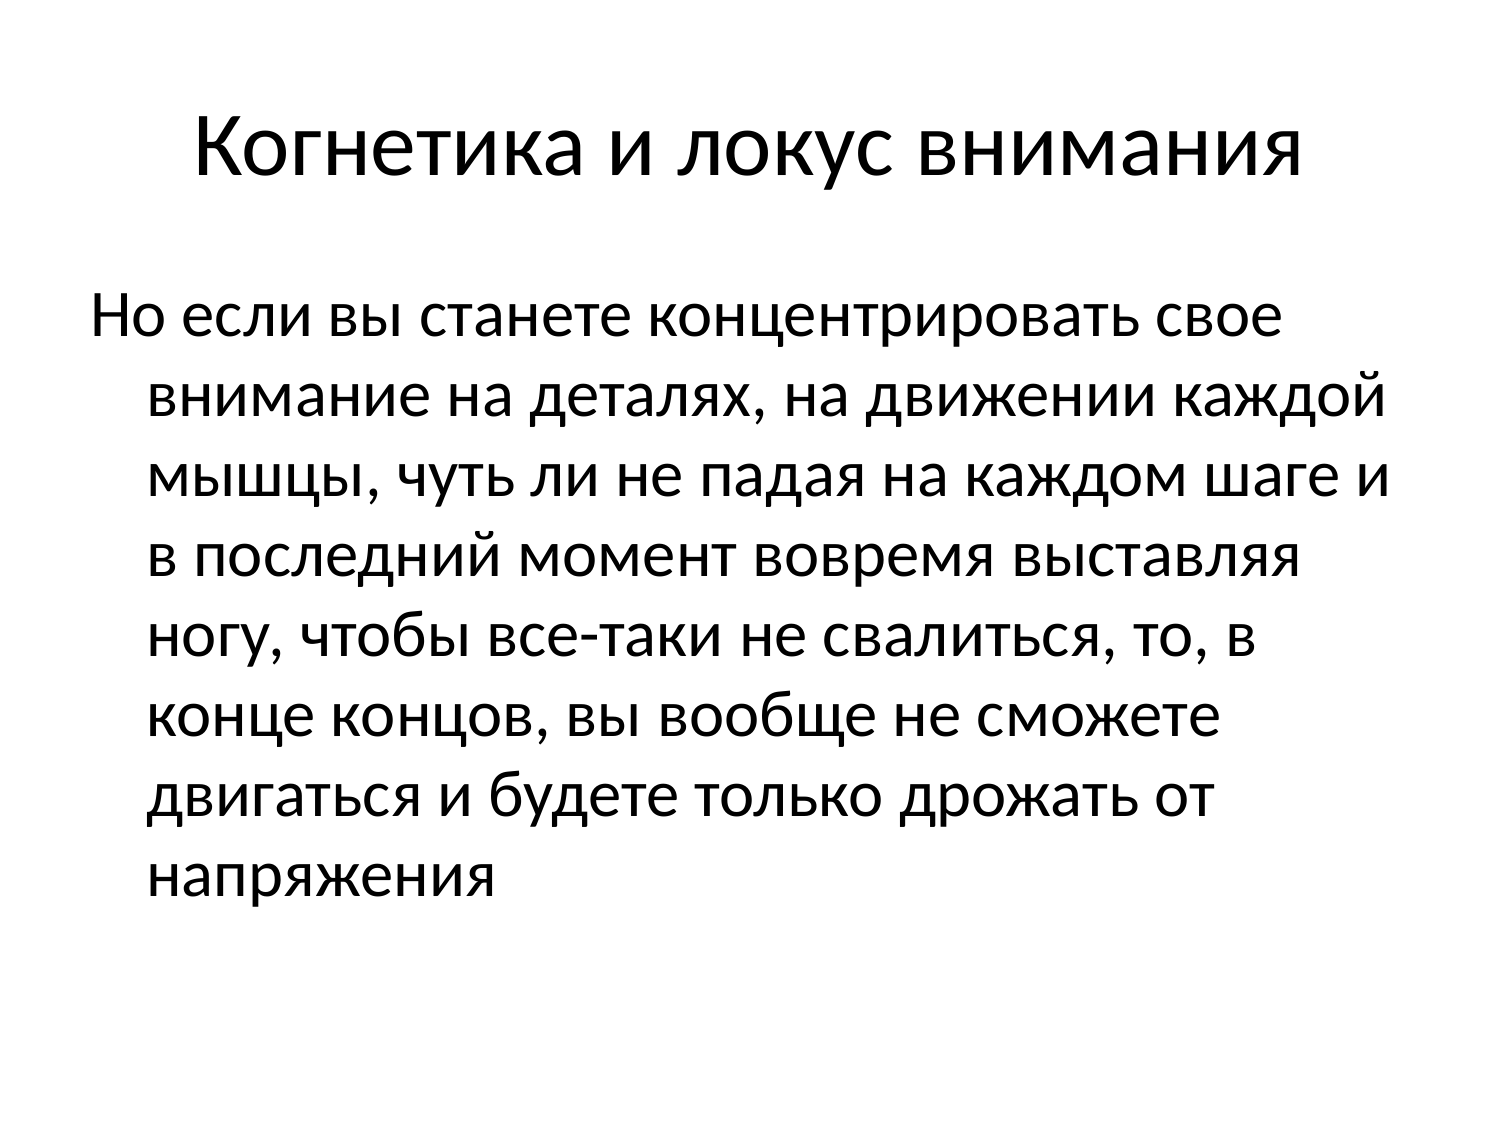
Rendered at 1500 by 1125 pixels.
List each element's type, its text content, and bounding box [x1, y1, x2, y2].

title Когнетика и локус внимания [75, 45, 1425, 233]
list Но если вы станете концентрировать свое внимание на деталях, на движении каждой мышцы, чуть ли не падая на каждом шаге и в последний момент вовремя выставляя ногу, чтобы все-таки не свалиться, то, в конце концов, вы вообще не сможете двигаться и будете только дрожать от напряжения [75, 262, 1425, 1005]
